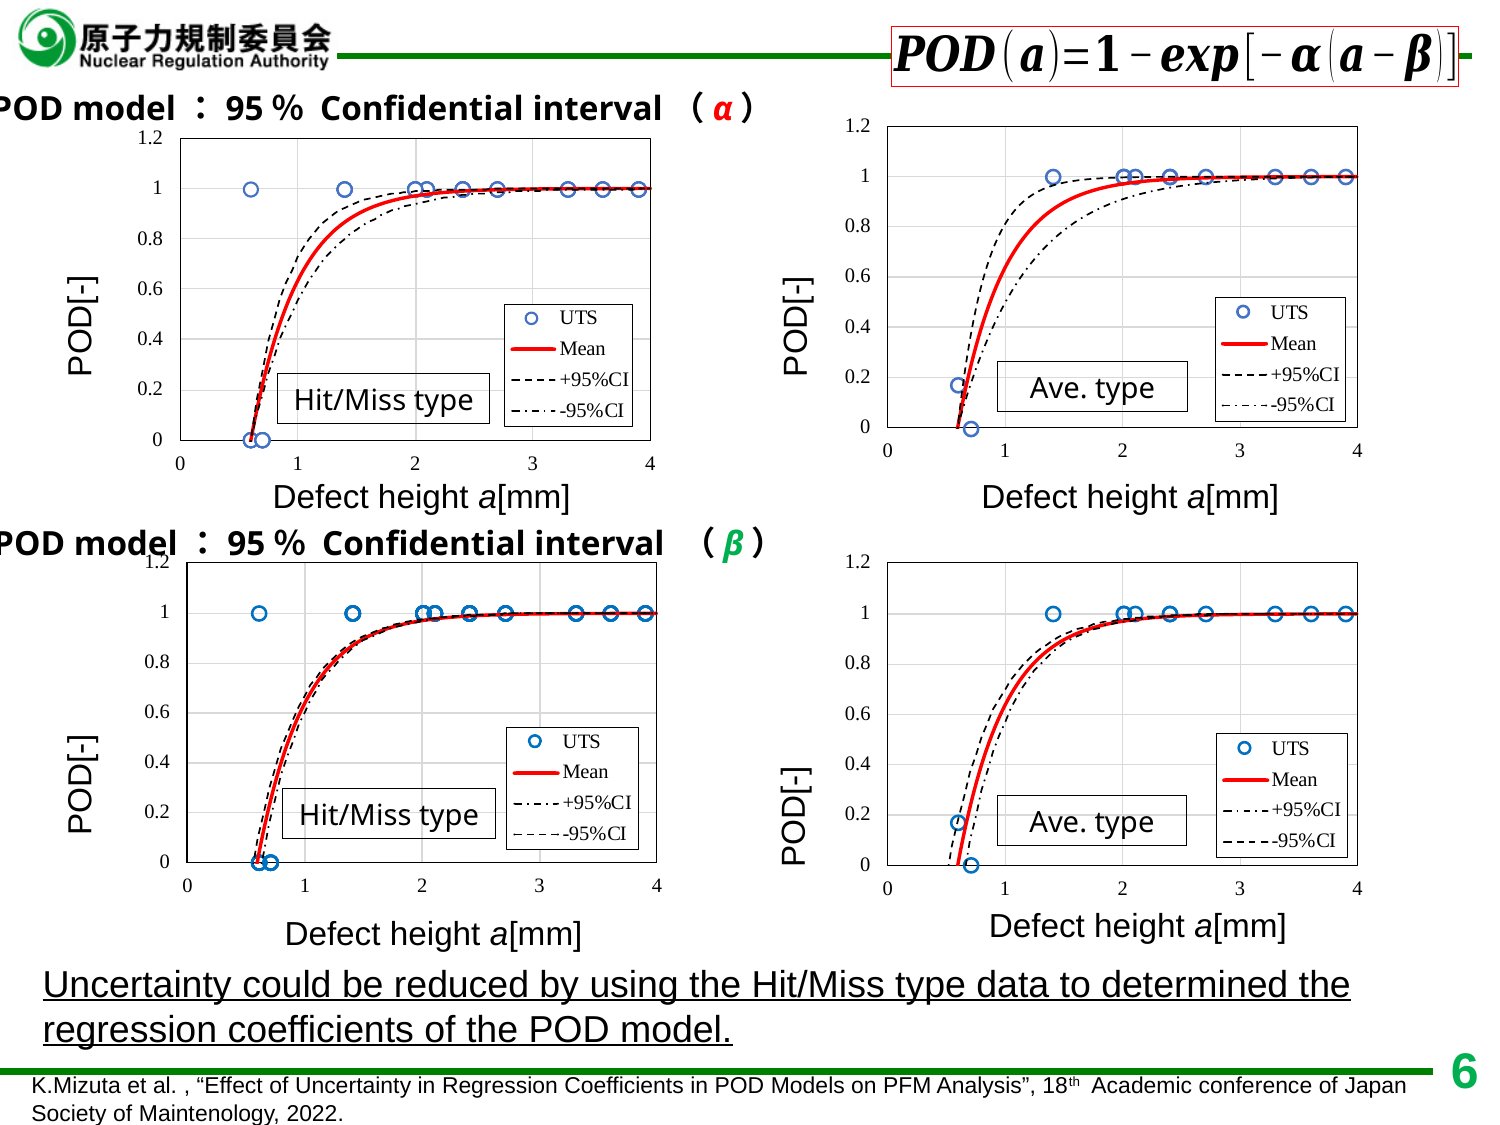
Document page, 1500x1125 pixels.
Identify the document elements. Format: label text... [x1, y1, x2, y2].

picture [12, 0, 339, 59]
text_box POD model：95％ Confidential interval（α） [0, 59, 789, 135]
text_box Defect height a[mm] [966, 473, 1295, 523]
text_box POD[-] [766, 260, 821, 392]
text_box K.Mizuta et al. , “Effect of Uncertainty in Regression Coefficients in POD Models on PFM Analysis”, 18th Academic conference of Japan Society of Maintenology, 2022. [16, 1063, 1435, 1125]
text_box POD[-] [50, 260, 106, 392]
text_box Defect height a[mm] [974, 911, 1302, 952]
text_box Uncertainty could be reduced by using the Hit/Miss type data to determined the regression coefficients of the POD model. [27, 952, 1400, 1057]
text_box Defect height a[mm] [258, 485, 586, 494]
picture [132, 125, 666, 477]
picture [839, 550, 1372, 903]
picture [140, 550, 673, 900]
text_box POD[-] [50, 718, 106, 851]
picture [839, 113, 1372, 465]
text_box POD[-] [764, 750, 819, 883]
text_box Defect height a[mm] [269, 908, 598, 952]
text_box POD model：95％ Confidential interval （β） [0, 494, 800, 570]
